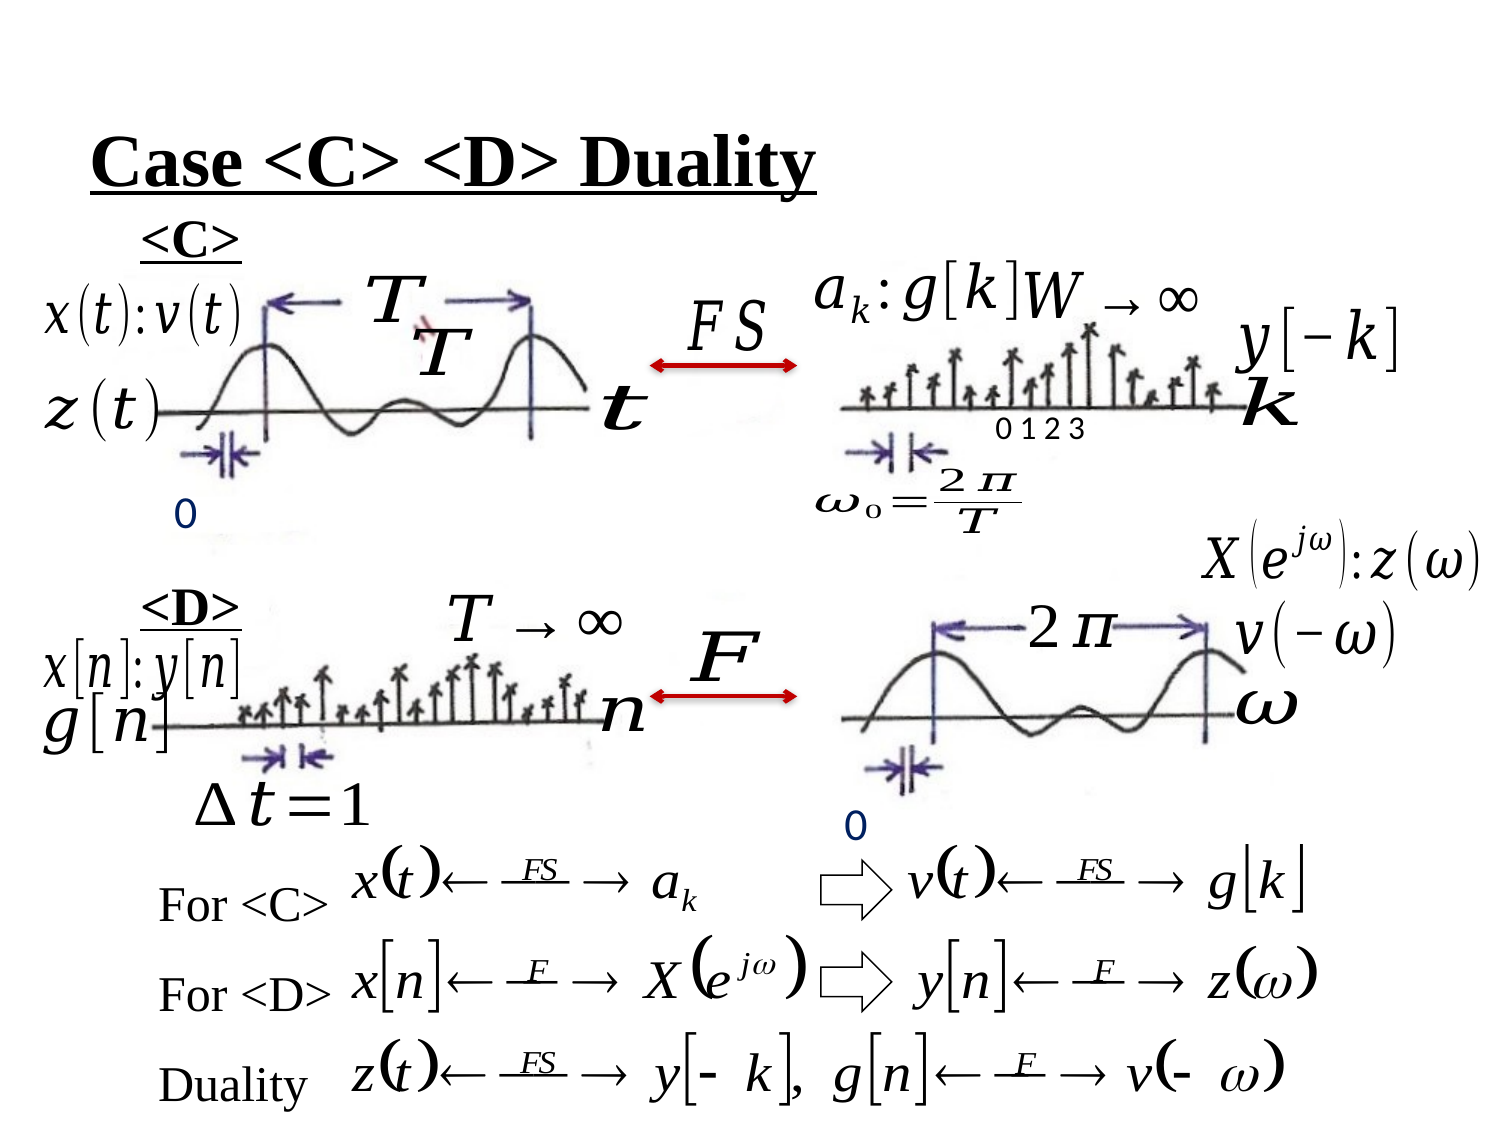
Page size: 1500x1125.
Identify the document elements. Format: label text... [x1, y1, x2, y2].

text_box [340, 844, 1319, 1113]
text_box For <C> For <D> Duality [143, 834, 366, 1119]
text_box <C> [125, 196, 257, 255]
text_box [649, 290, 798, 367]
picture [111, 256, 1274, 823]
text_box Case <C> <D> Duality [0, 14, 1500, 209]
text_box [649, 621, 798, 698]
